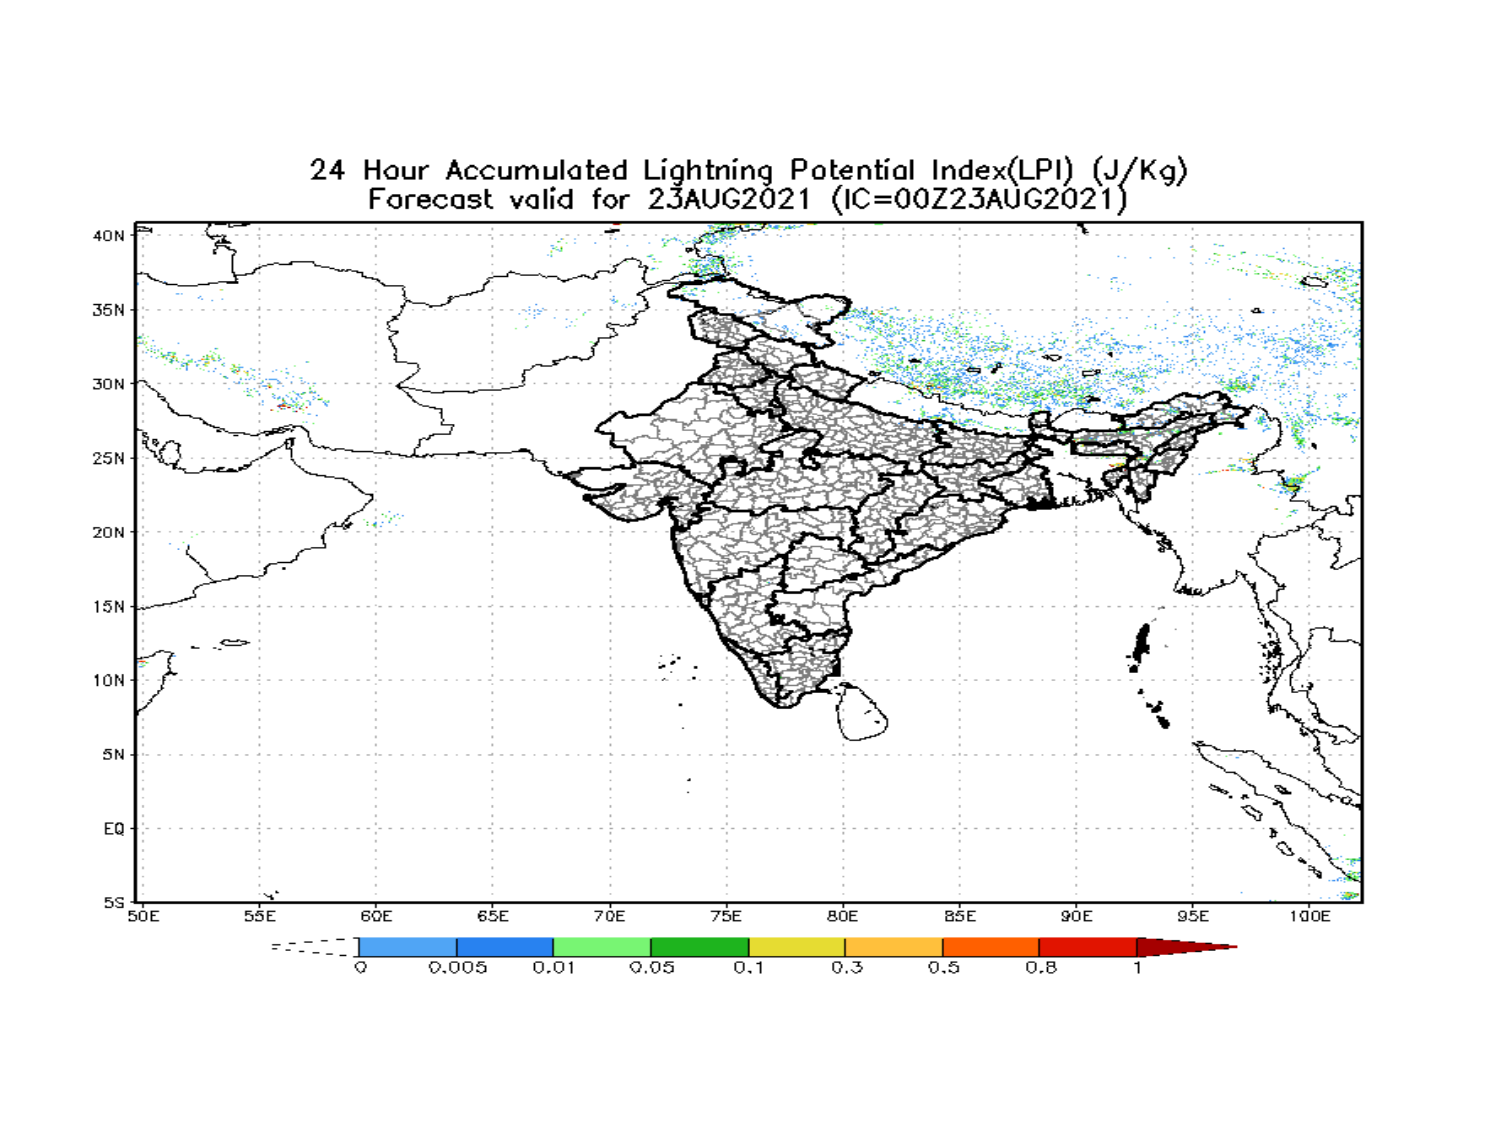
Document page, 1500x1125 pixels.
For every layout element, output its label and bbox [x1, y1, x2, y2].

picture [74, 149, 1426, 976]
